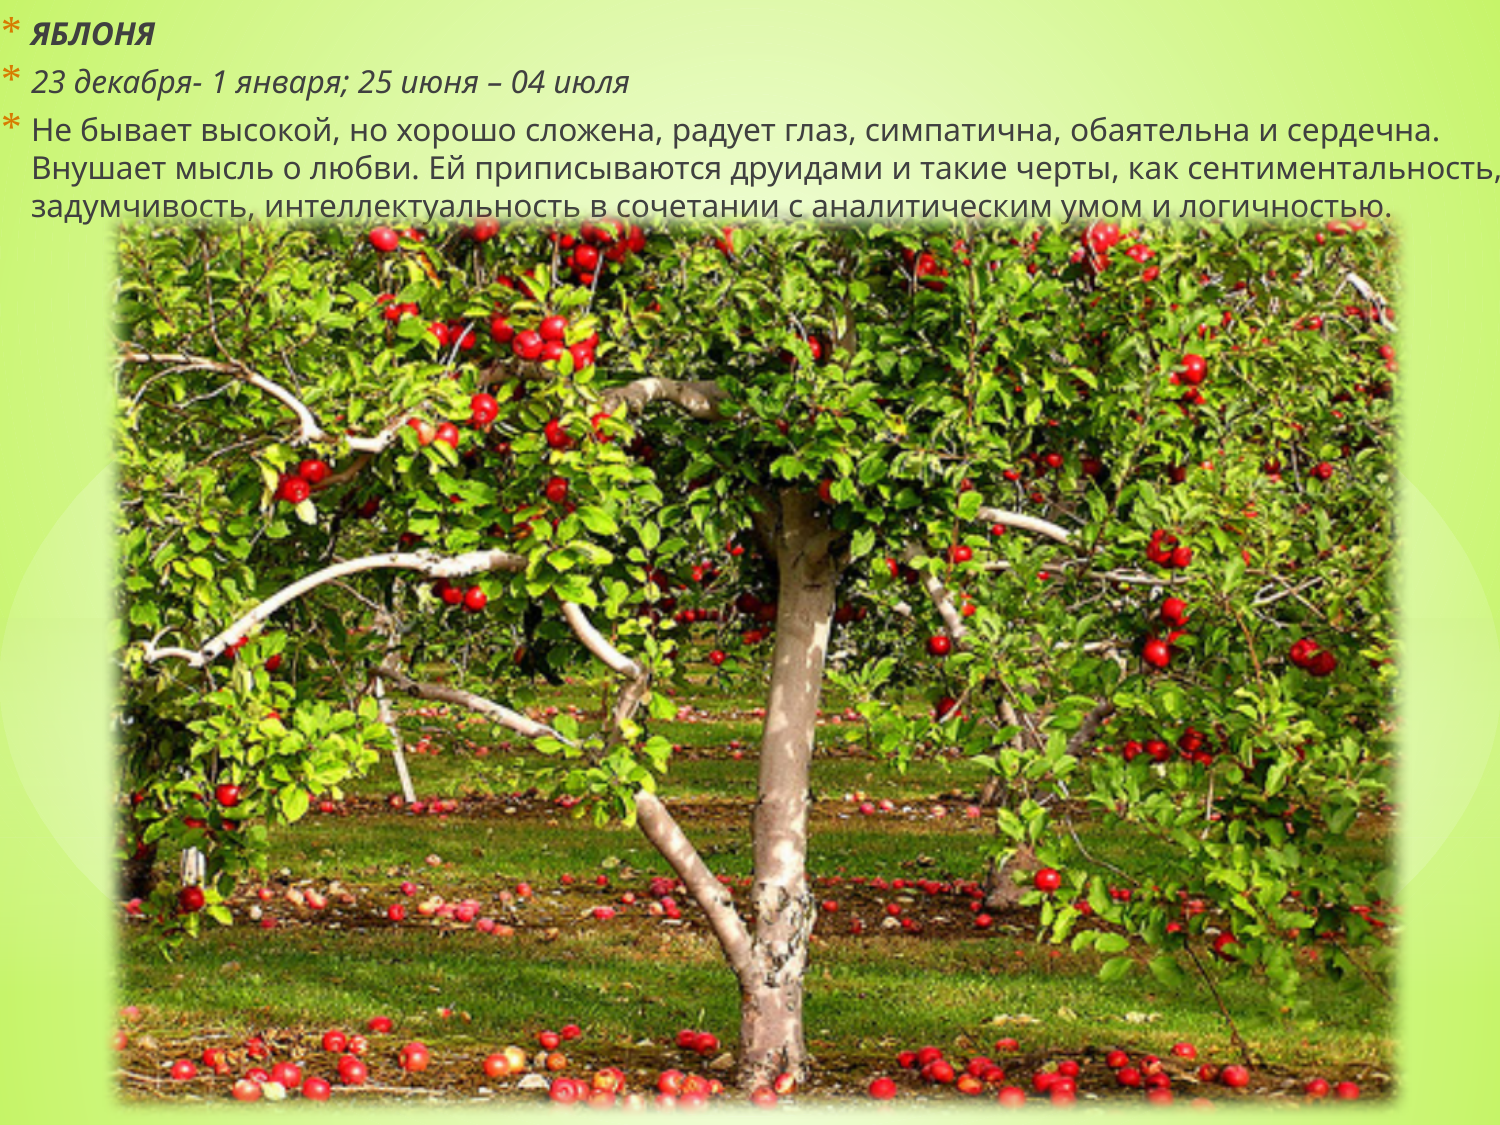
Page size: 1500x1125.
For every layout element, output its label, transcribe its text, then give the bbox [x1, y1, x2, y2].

list ЯБЛОНЯ 23 декабря- 1 января; 25 июня – 04 июля Не бывает высокой, но хорошо сложена, радует глаз, симпатична, обаятельна и сердечна. Внушает мысль о любви. Ей приписываются друидами и такие черты, как сентиментальность, задумчивость, интеллектуальность в сочетании с аналитическим умом и логичностью. [0, 6, 1500, 253]
picture [102, 205, 1412, 1119]
